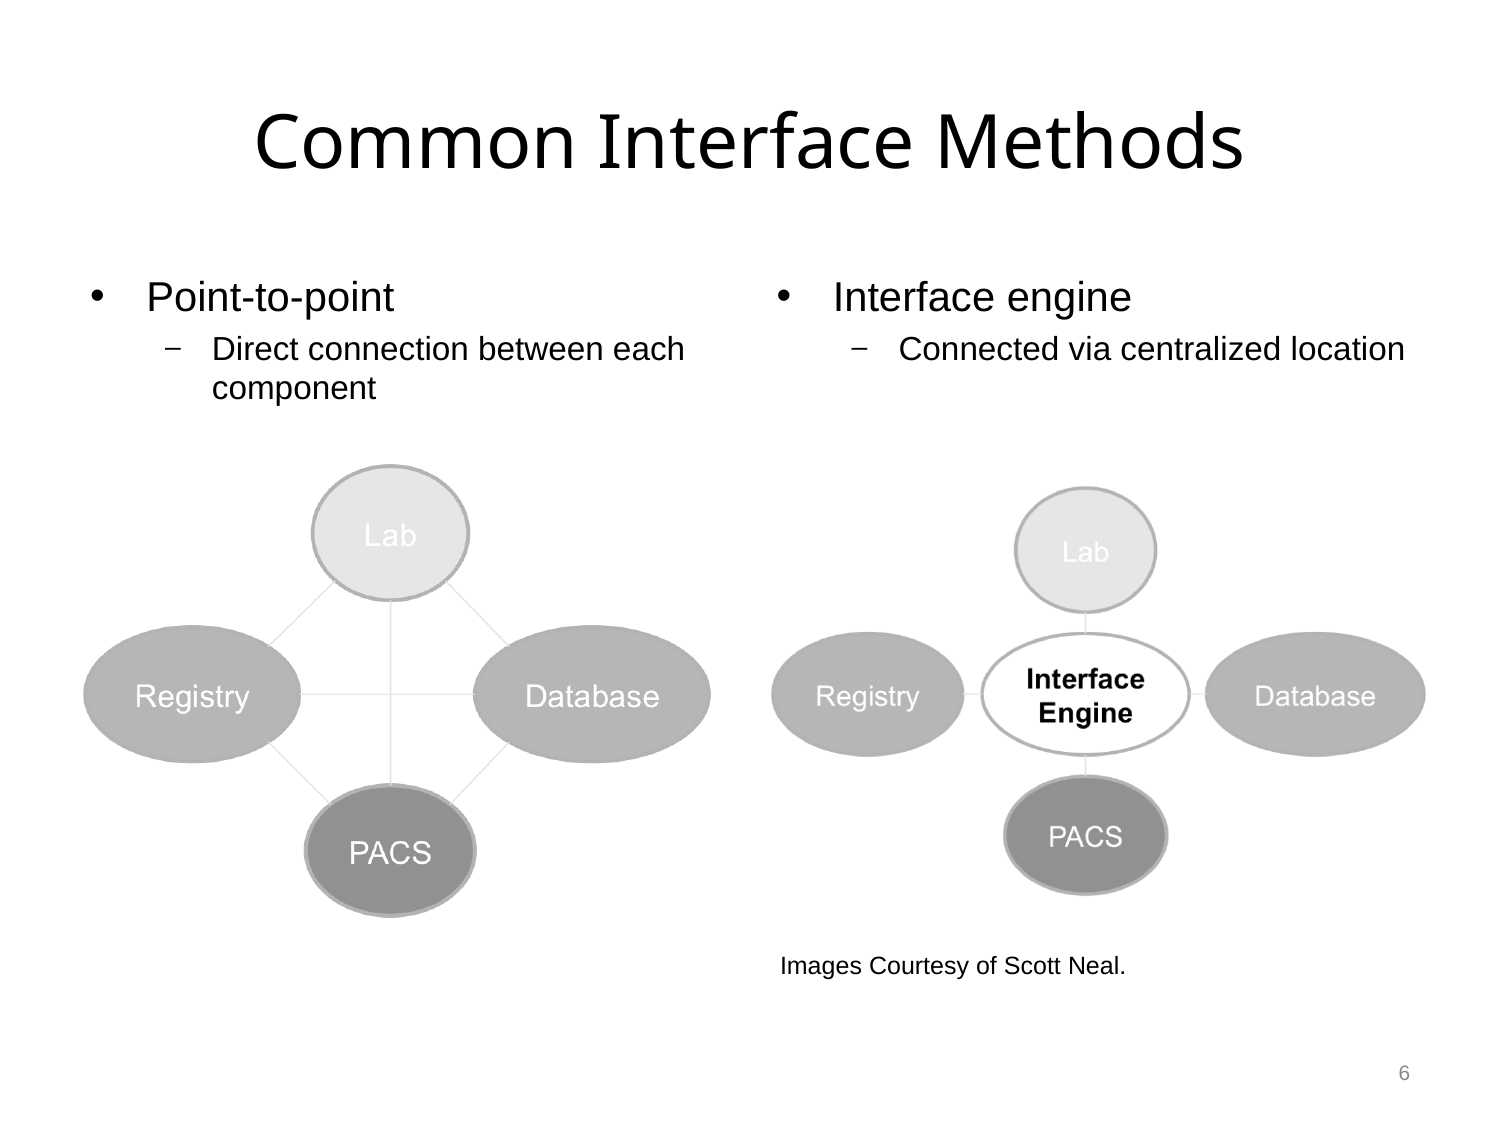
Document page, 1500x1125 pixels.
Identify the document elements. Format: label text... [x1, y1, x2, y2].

list Interface engine Connected via centralized location [761, 262, 1427, 444]
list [74, 442, 741, 939]
list Images Courtesy of Scott Neal. [765, 945, 1430, 1011]
list Point-to-point Direct connection between each component [75, 262, 740, 442]
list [764, 442, 1431, 939]
slide_number 6 [1341, 1027, 1425, 1118]
title Common Interface Methods [75, 45, 1425, 233]
